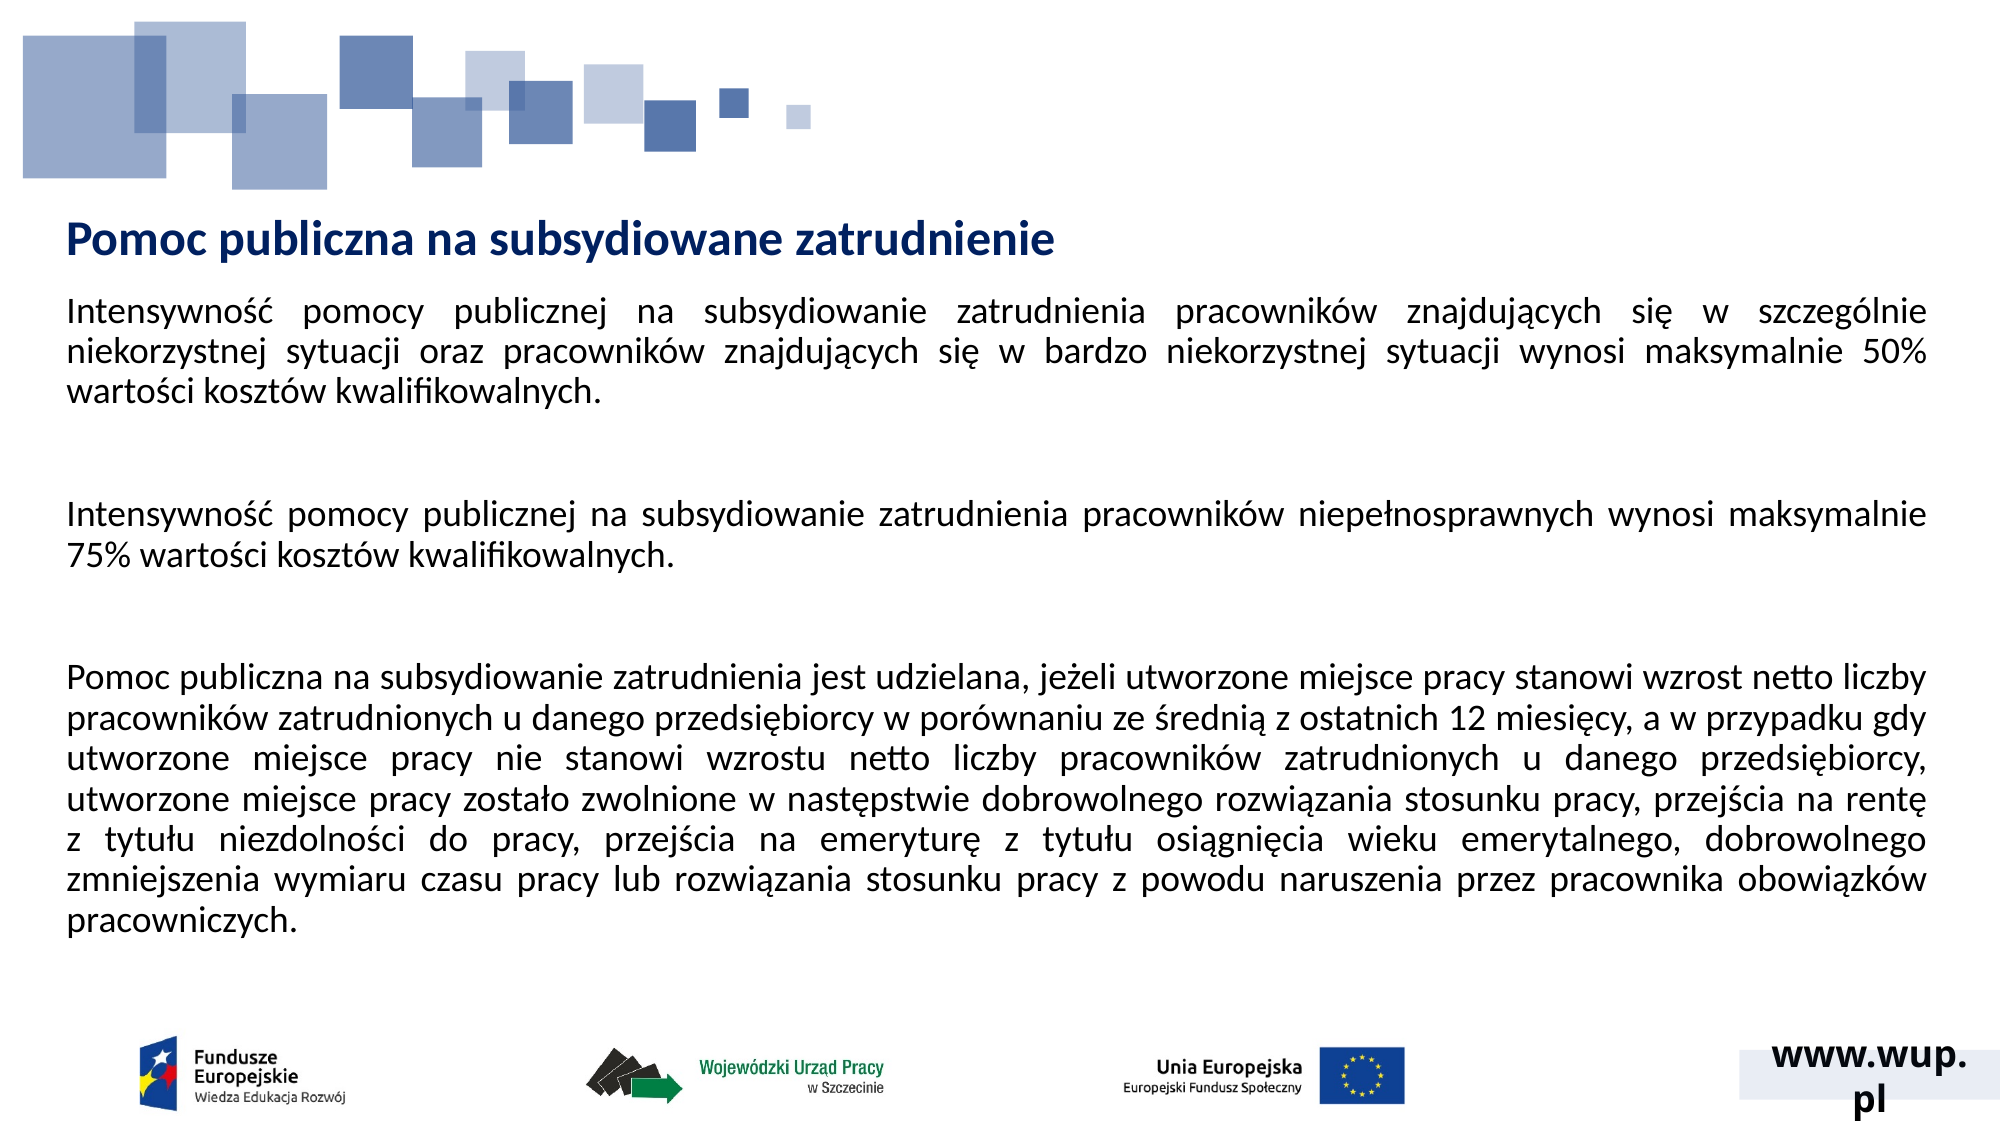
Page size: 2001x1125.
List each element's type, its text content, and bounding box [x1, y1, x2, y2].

picture [139, 1017, 363, 1118]
picture [1104, 1027, 1407, 1123]
picture [574, 1036, 894, 1115]
title Pomoc publiczna na subsydiowane zatrudnienie [51, 204, 1913, 283]
list Intensywność pomocy publicznej na subsydiowanie zatrudnienia pracowników znajdujących się w szczególnie niekorzystnej sytuacji oraz pracowników znajdujących się w bardzo niekorzystnej sytuacji wynosi maksymalnie 50% wartości kosztów kwalifikowalnych. Intensywność pomocy publicznej na subsydiowanie zatrudnienia pracowników niepełnosprawnych wynosi maksymalnie 75% wartości kosztów kwalifikowalnych. Pomoc publiczna na subsydiowanie zatrudnienia jest udzielana, jeżeli utworzone miejsce pracy stanowi wzrost netto liczby pracowników zatrudnionych u danego przedsiębiorcy w porównaniu ze średnią z ostatnich 12 miesięcy, a w przypadku gdy utworzone miejsce pracy nie stanowi wzrostu netto liczby pracowników zatrudnionych u danego przedsiębiorcy, utworzone miejsce pracy zostało zwolnione w następstwie dobrowolnego rozwiązania stosunku pracy, przejścia na rentę z tytułu niezdolności do pracy, przejścia na emeryturę z tytułu osiągnięcia wieku emerytalnego, dobrowolnego zmniejszenia wymiaru czasu pracy lub rozwiązania stosunku pracy z powodu naruszenia przez pracownika obowiązków pracowniczych. [51, 283, 1944, 998]
